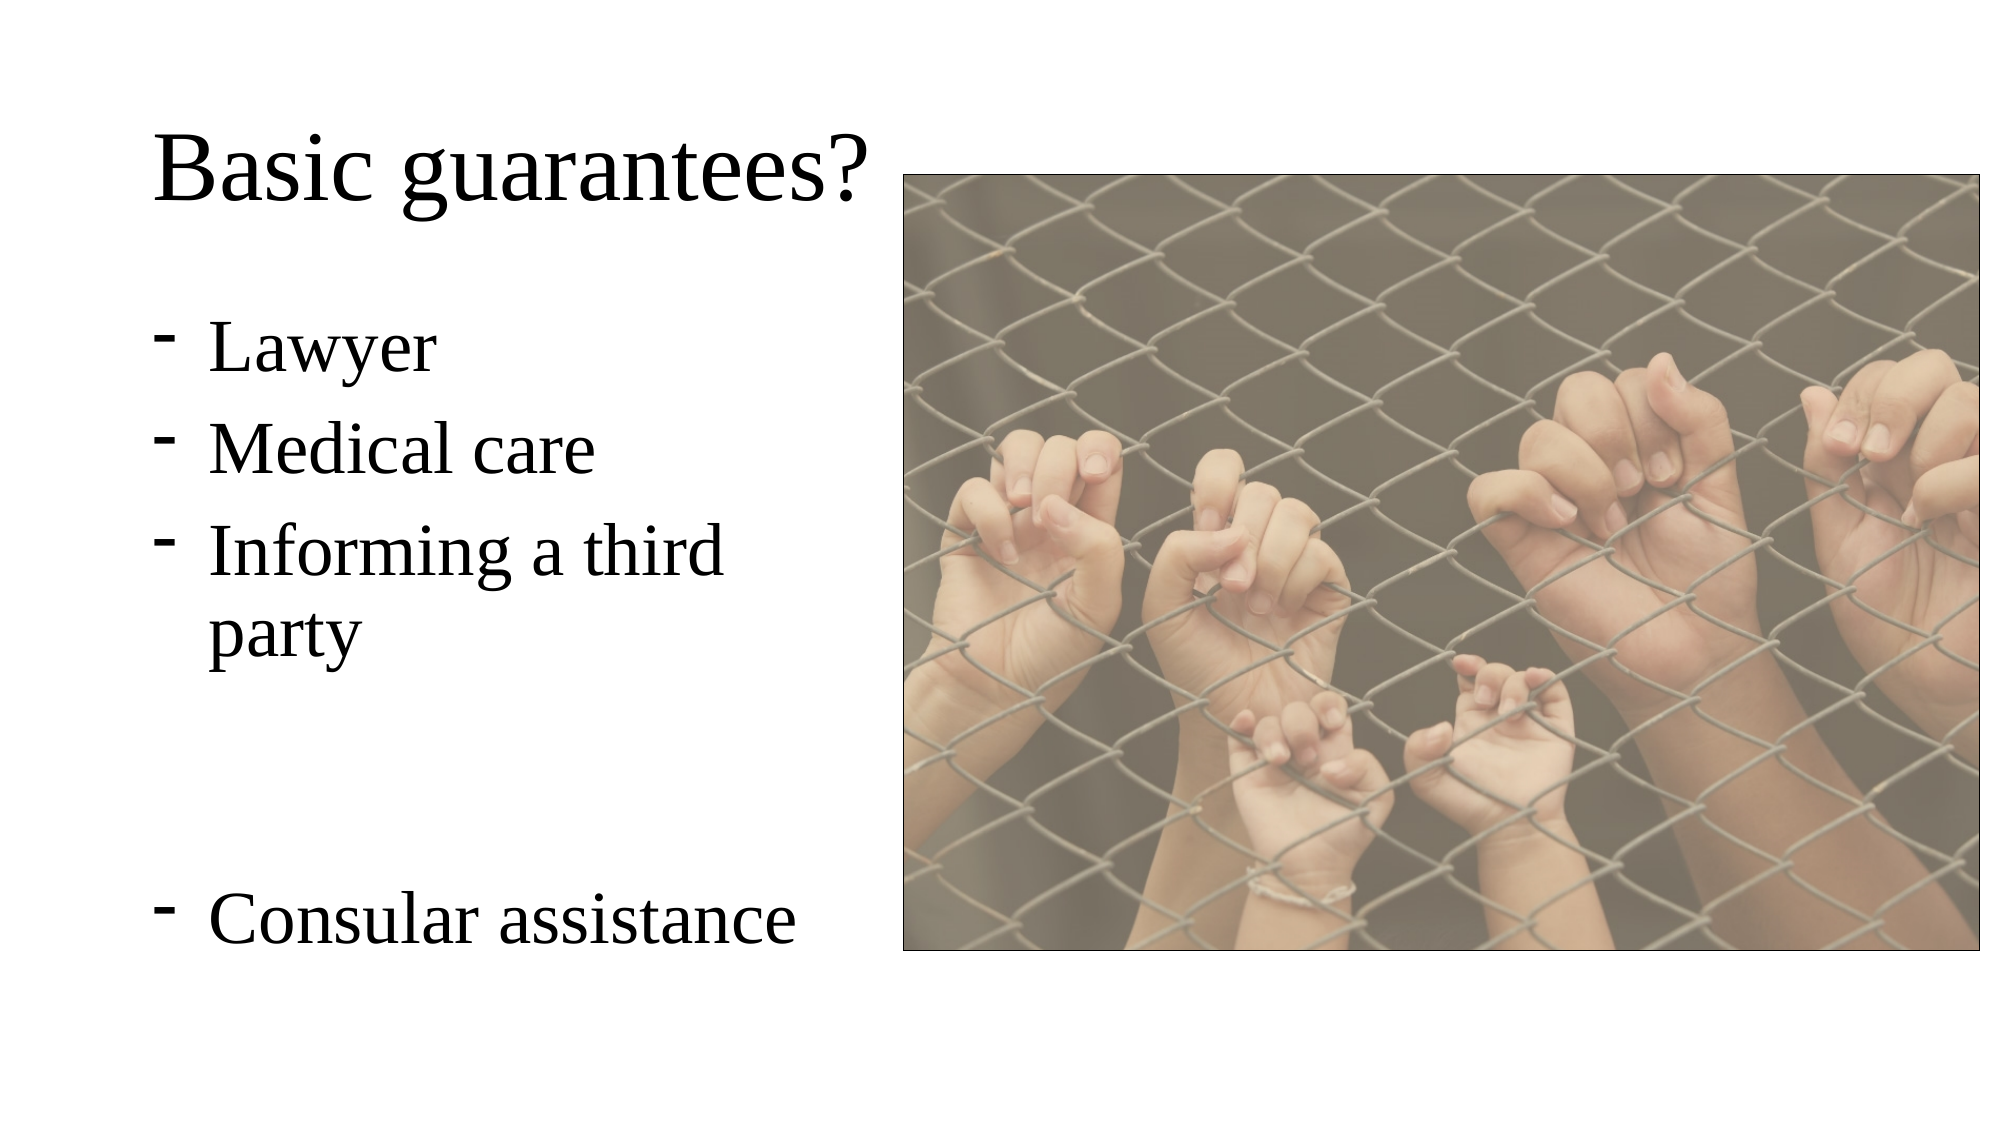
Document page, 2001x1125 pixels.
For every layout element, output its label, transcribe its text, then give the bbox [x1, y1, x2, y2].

text_box Lawyer Medical care Informing a third party Consular assistance [137, 299, 868, 1014]
title Basic guarantees? [137, 59, 1863, 278]
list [903, 174, 1980, 951]
